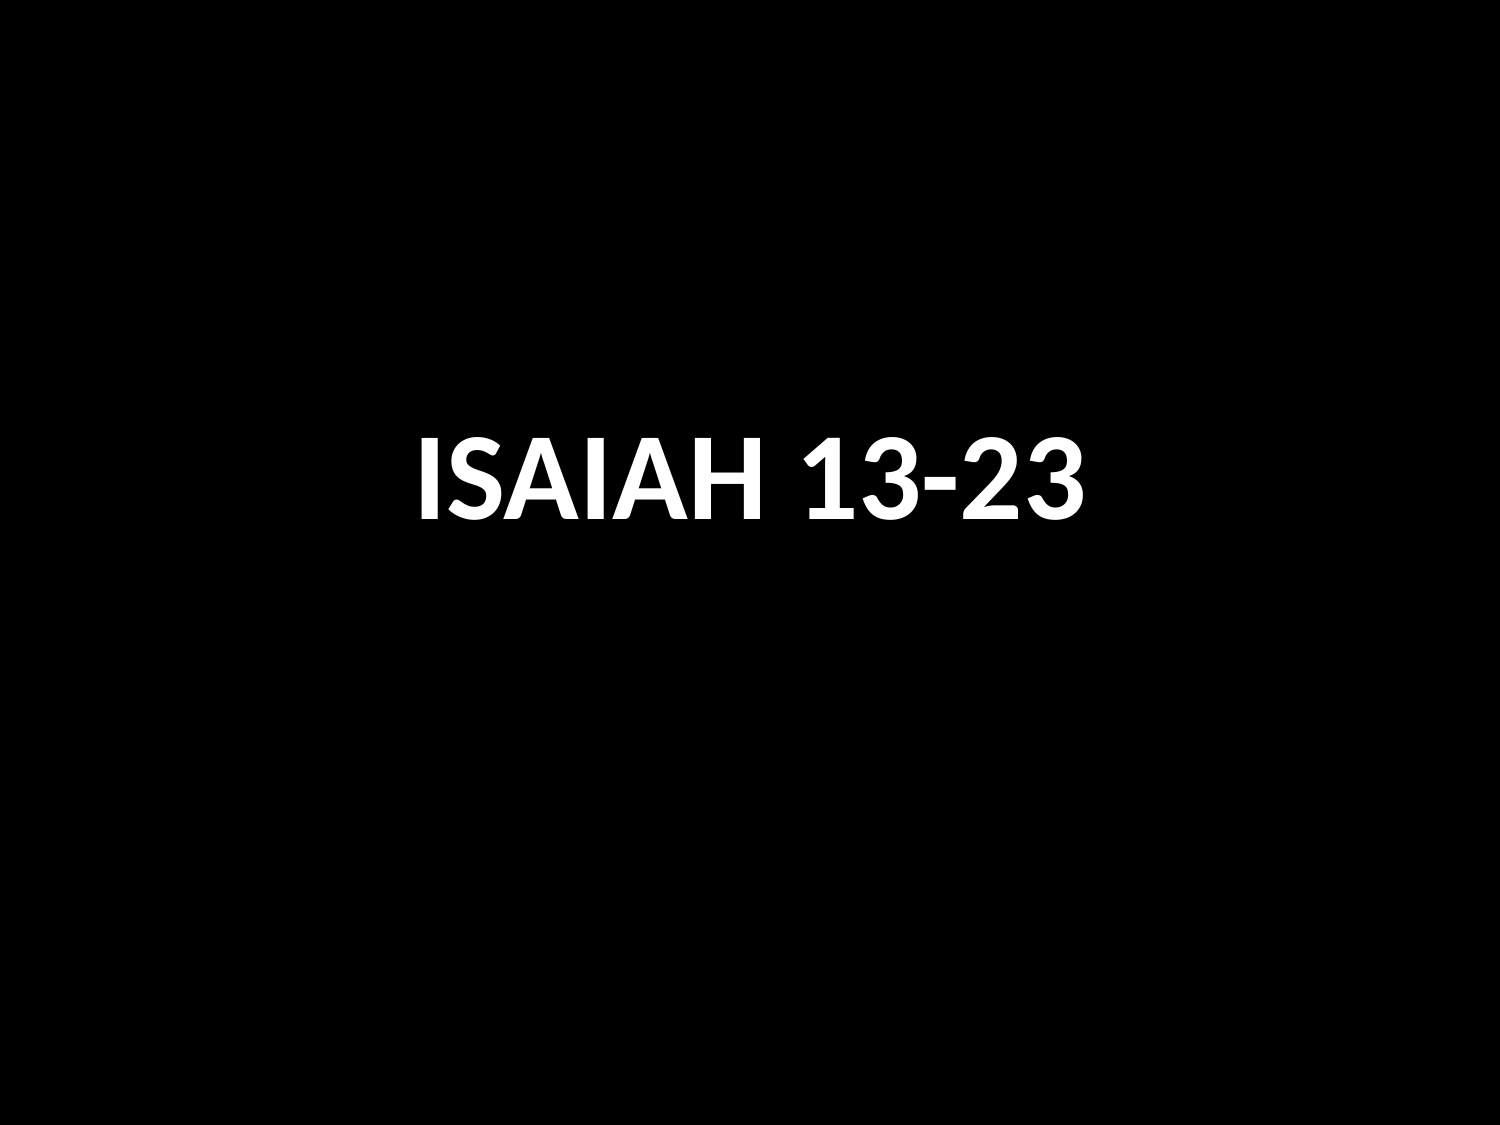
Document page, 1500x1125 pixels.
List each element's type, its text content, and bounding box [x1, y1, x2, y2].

title ISAIAH 13-23 [112, 349, 1388, 591]
